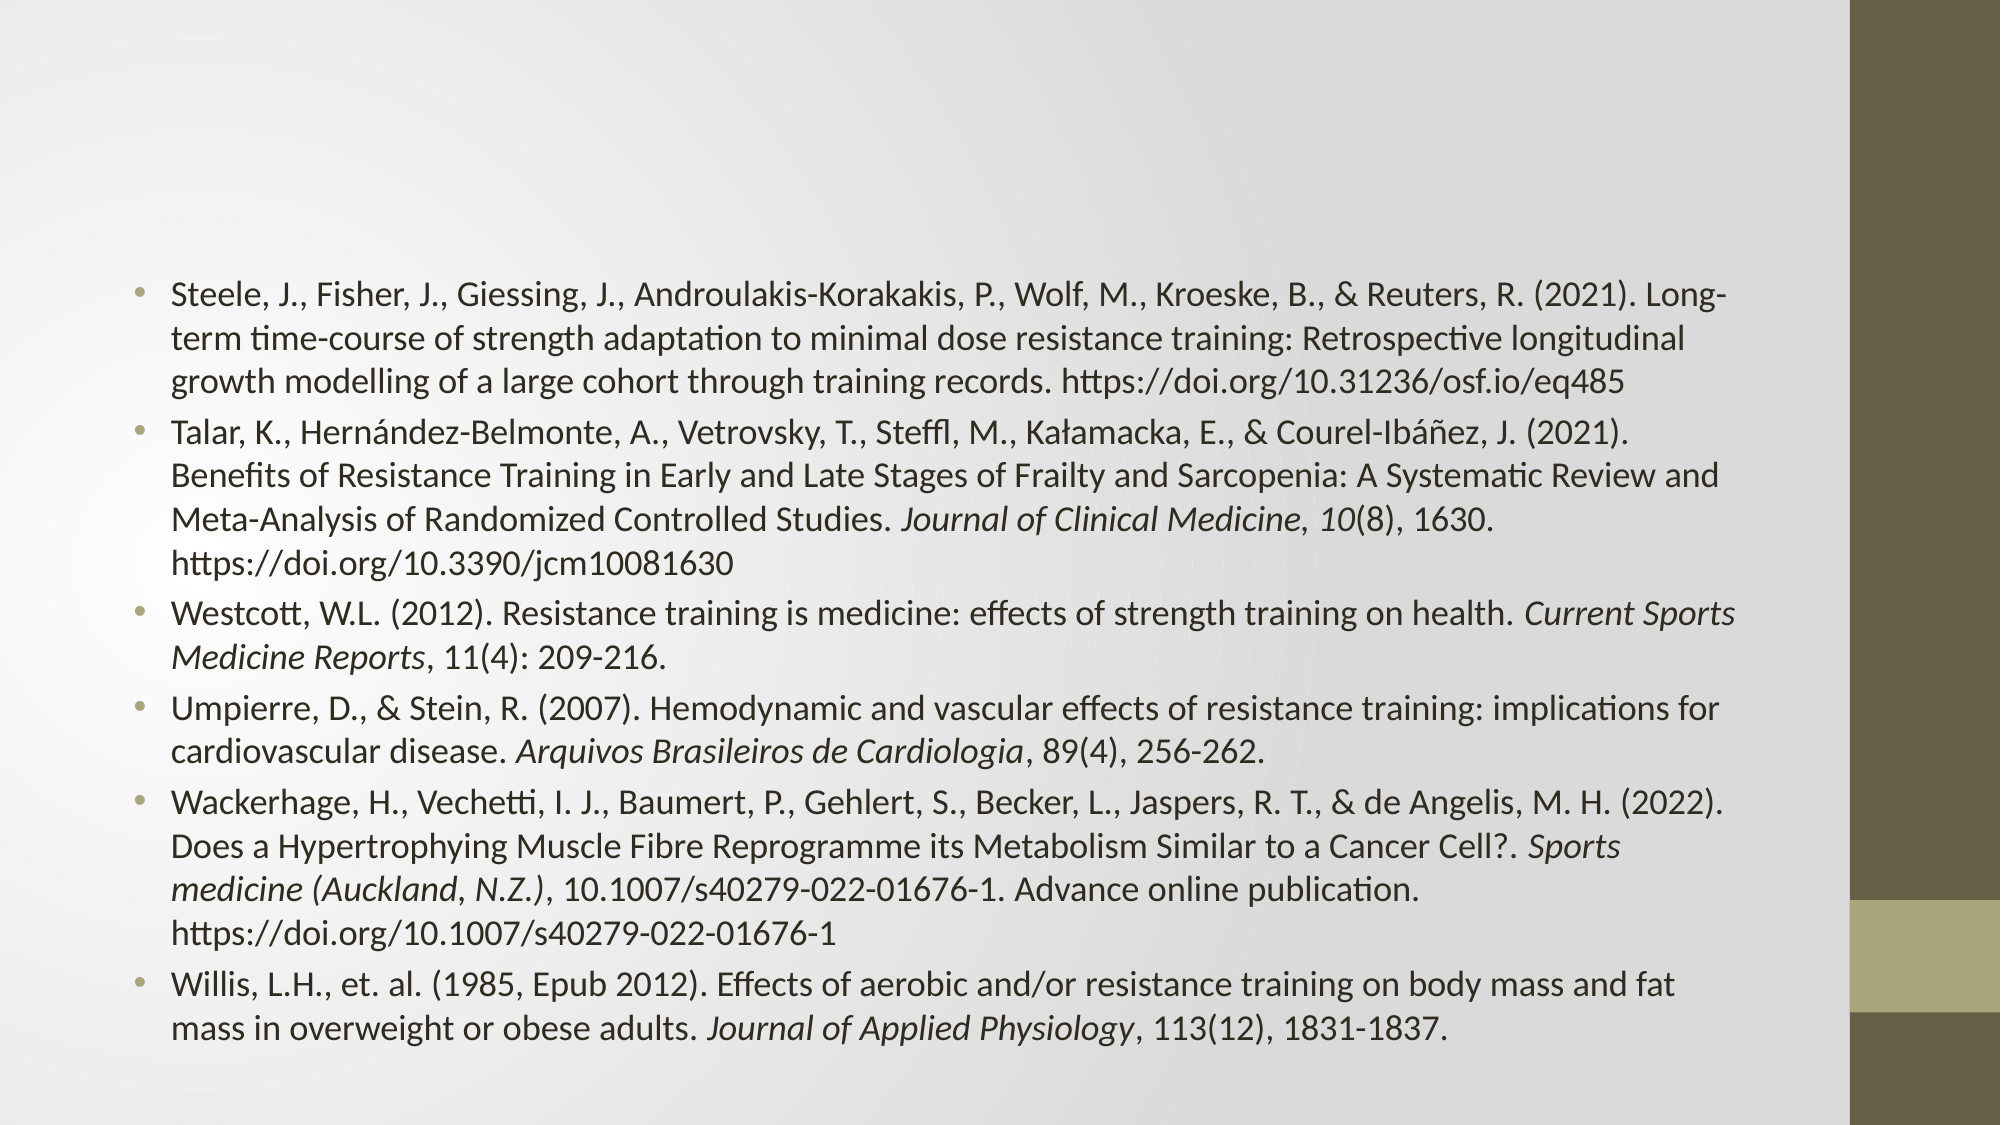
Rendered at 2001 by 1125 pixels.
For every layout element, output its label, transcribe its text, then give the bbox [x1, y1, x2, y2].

list Steele, J., Fisher, J., Giessing, J., Androulakis-Korakakis, P., Wolf, M., Kroeske, B., & Reuters, R. (2021). Long-term time-course of strength adaptation to minimal dose resistance training: Retrospective longitudinal growth modelling of a large cohort through training records. https://doi.org/10.31236/osf.io/eq485 Talar, K., Hernández-Belmonte, A., Vetrovsky, T., Steffl, M., Kałamacka, E., & Courel-Ibáñez, J. (2021). Benefits of Resistance Training in Early and Late Stages of Frailty and Sarcopenia: A Systematic Review and Meta-Analysis of Randomized Controlled Studies. Journal of Clinical Medicine, 10(8), 1630. https://doi.org/10.3390/jcm10081630 Westcott, W.L. (2012). Resistance training is medicine: effects of strength training on health. Current Sports Medicine Reports, 11(4): 209-216. Umpierre, D., & Stein, R. (2007). Hemodynamic and vascular effects of resistance training: implications for cardiovascular disease. Arquivos Brasileiros de Cardiologia, 89(4), 256-262. Wackerhage, H., Vechetti, I. J., Baumert, P., Gehlert, S., Becker, L., Jaspers, R. T., & de Angelis, M. H. (2022). Does a Hypertrophying Muscle Fibre Reprogramme its Metabolism Similar to a Cancer Cell?. Sports medicine (Auckland, N.Z.), 10.1007/s40279-022-01676-1. Advance online publication. https://doi.org/10.1007/s40279-022-01676-1 Willis, L.H., et. al. (1985, Epub 2012). Effects of aerobic and/or resistance training on body mass and fat mass in overweight or obese adults. Journal of Applied Physiology, 113(12), 1831-1837. [99, 262, 1767, 1088]
